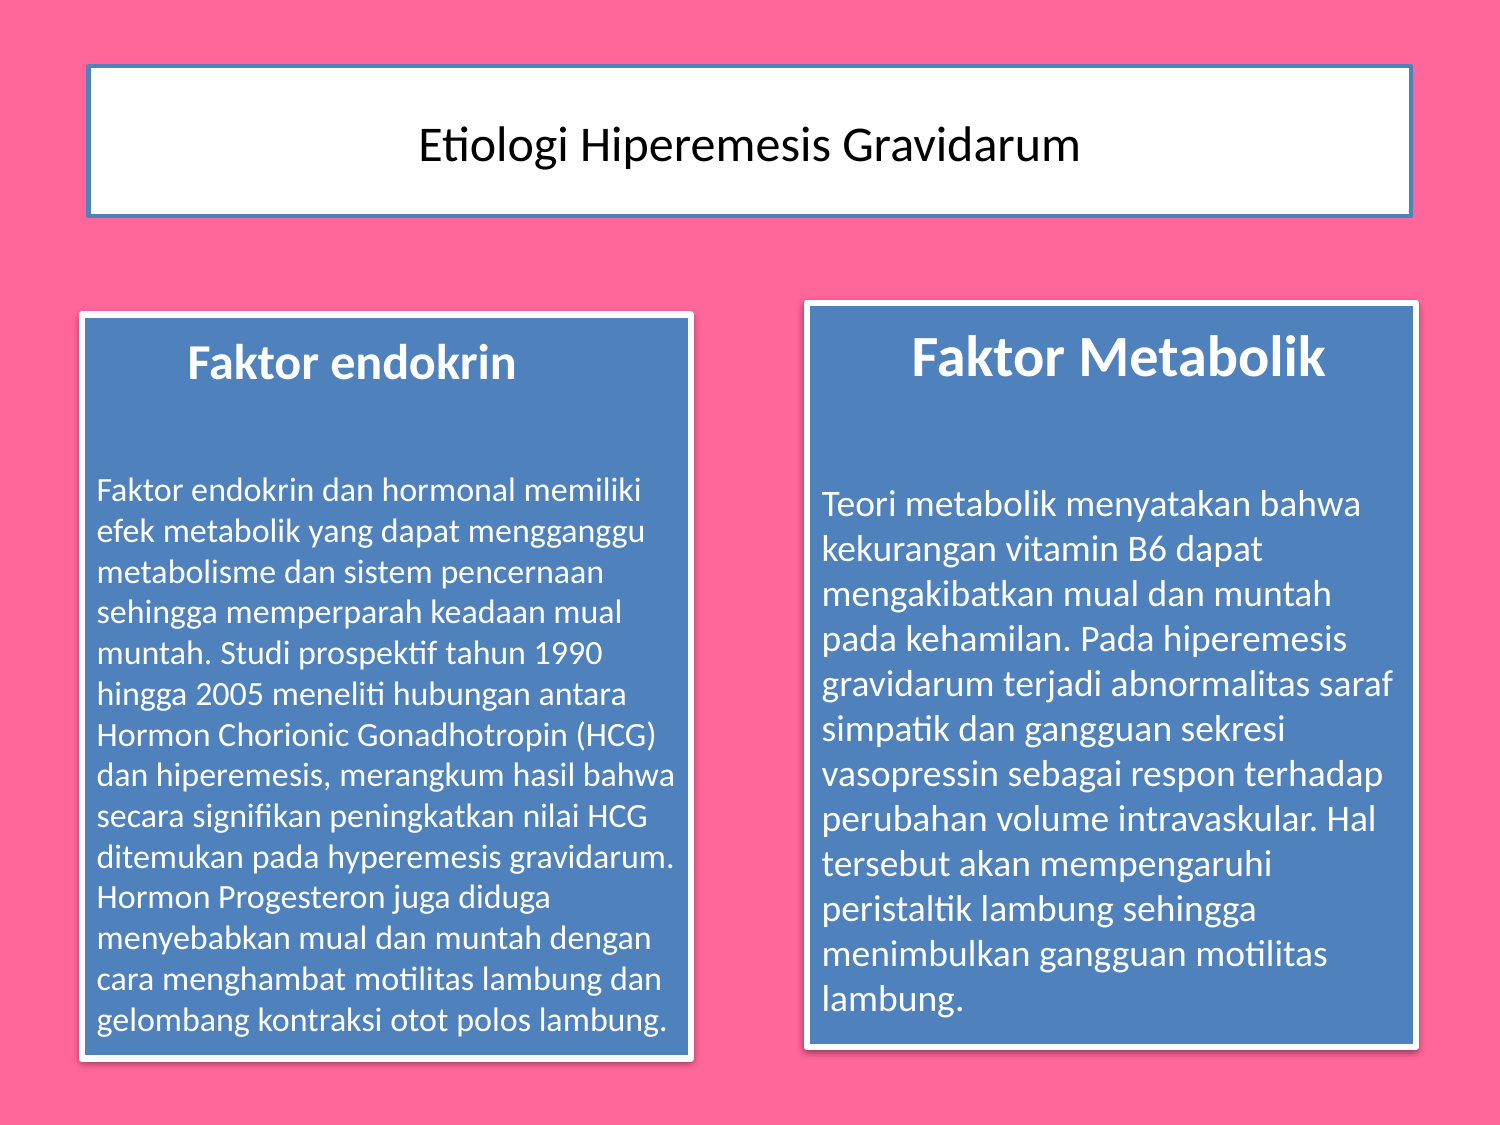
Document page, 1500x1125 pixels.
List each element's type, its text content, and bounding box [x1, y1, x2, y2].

text_box Faktor Metabolik Teori metabolik menyatakan bahwa kekurangan vitamin B6 dapat mengakibatkan mual dan muntah pada kehamilan. Pada hiperemesis gravidarum terjadi abnormalitas saraf simpatik dan gangguan sekresi vasopressin sebagai respon terhadap perubahan volume intravaskular. Hal tersebut akan mempengaruhi peristaltik lambung sehingga menimbulkan gangguan motilitas lambung. [804, 300, 1419, 1050]
text_box Etiologi Hiperemesis Gravidarum [86, 64, 1413, 218]
list Faktor endokrin Faktor endokrin dan hormonal memiliki efek metabolik yang dapat mengganggu metabolisme dan sistem pencernaan sehingga memperparah keadaan mual muntah. Studi prospektif tahun 1990 hingga 2005 meneliti hubungan antara Hormon Chorionic Gonadhotropin (HCG) dan hiperemesis, merangkum hasil bahwa secara signifikan peningkatkan nilai HCG ditemukan pada hyperemesis gravidarum. Hormon Progesteron juga diduga menyebabkan mual dan muntah dengan cara menghambat motilitas lambung dan gelombang kontraksi otot polos lambung. [79, 311, 694, 1062]
